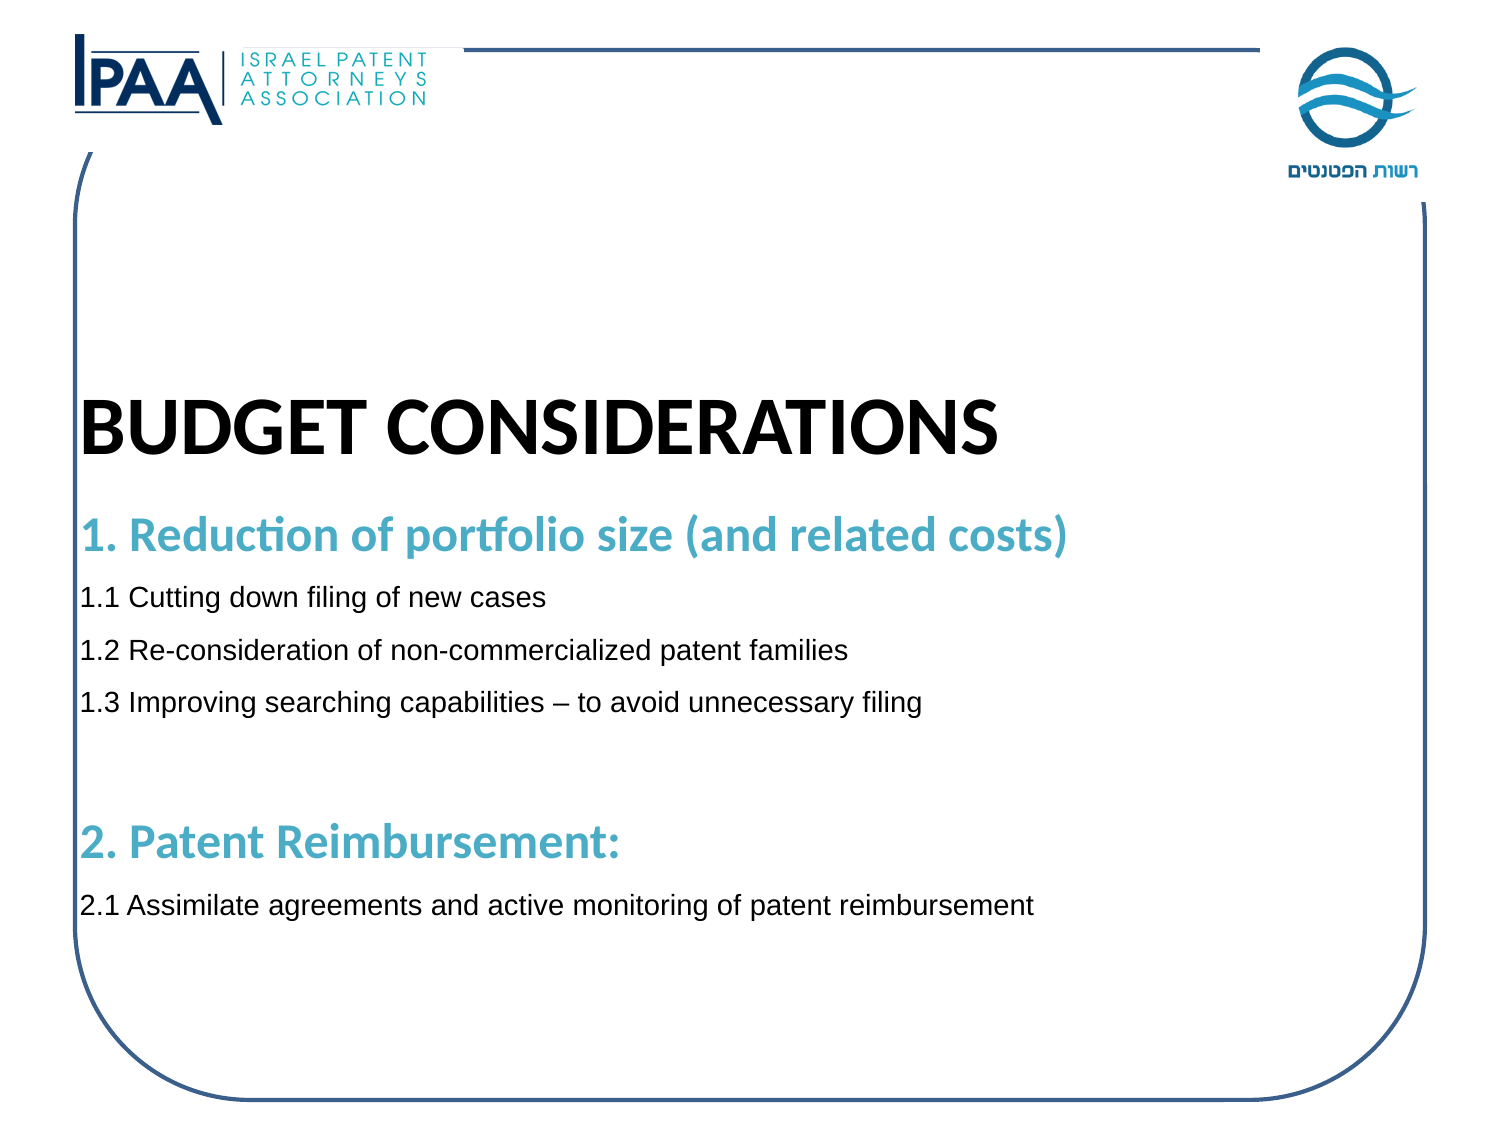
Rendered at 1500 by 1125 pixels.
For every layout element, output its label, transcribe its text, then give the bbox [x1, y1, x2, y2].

picture [1279, 37, 1425, 185]
picture [75, 34, 426, 125]
text_box BUDGET CONSIDERATIONS 1. Reduction of portfolio size (and related costs) 1.1 Cutting down filing of new cases 1.2 Re-consideration of non-commercialized patent families 1.3 Improving searching capabilities – to avoid unnecessary filing 2. Patent Reimbursement: 2.1 Assimilate agreements and active monitoring of patent reimbursement [64, 314, 1415, 988]
